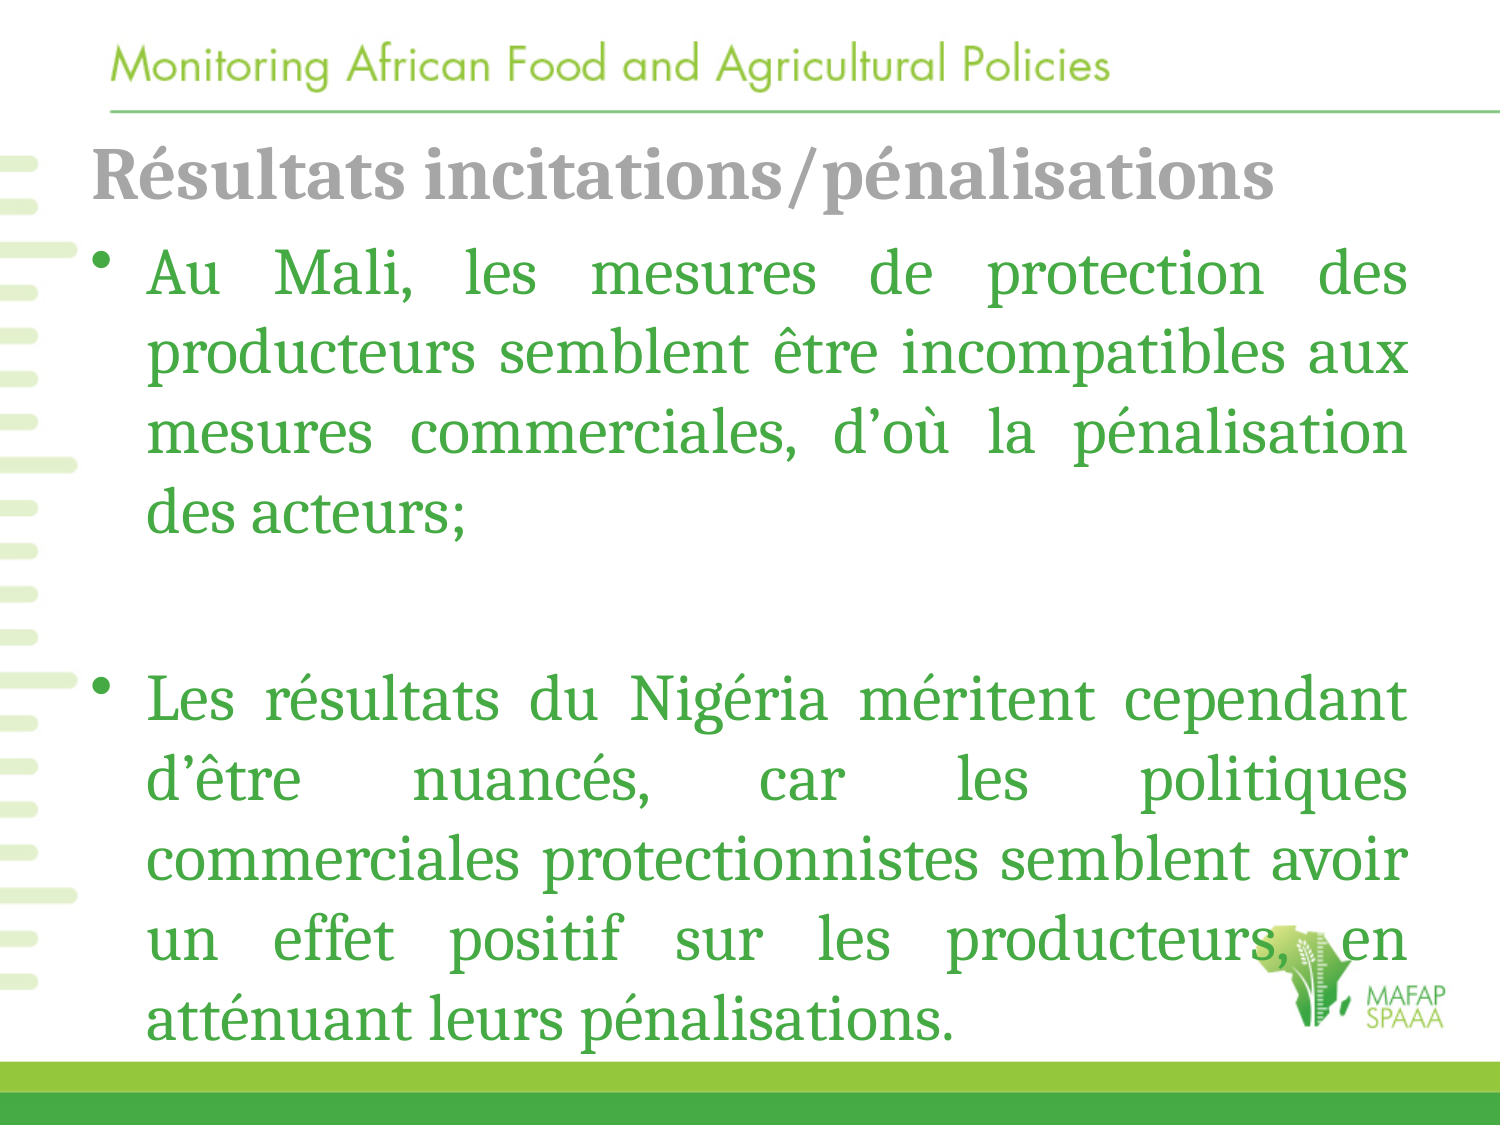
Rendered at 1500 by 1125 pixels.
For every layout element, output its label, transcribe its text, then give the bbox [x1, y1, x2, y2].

picture [0, 0, 1500, 1125]
list Au Mali, les mesures de protection des producteurs semblent être incompatibles aux mesures commerciales, d’où la pénalisation des acteurs; Les résultats du Nigéria méritent cependant d’être nuancés, car les politiques commerciales protectionnistes semblent avoir un effet positif sur les producteurs, en atténuant leurs pénalisations. [74, 219, 1426, 1059]
title Résultats incitations/pénalisations [76, 113, 1427, 226]
